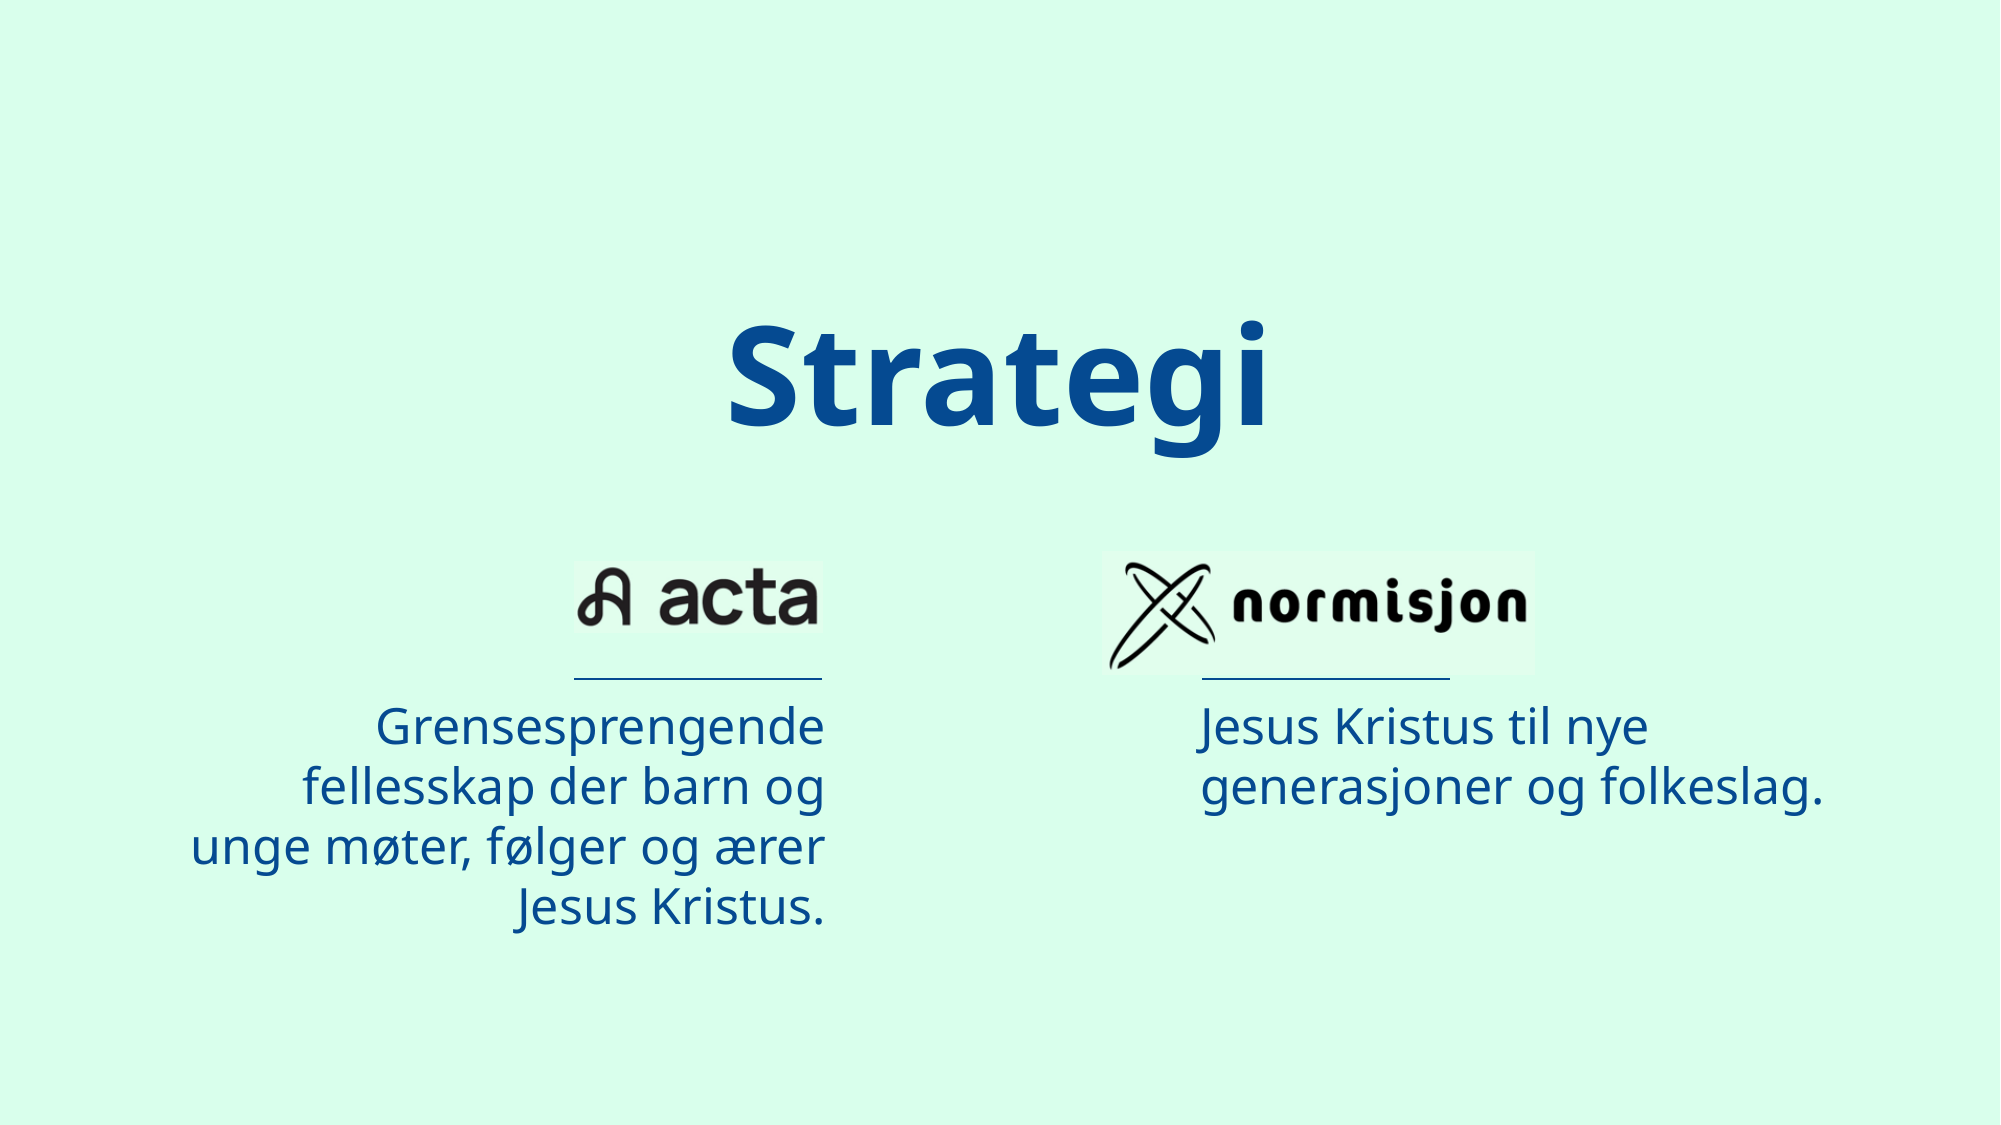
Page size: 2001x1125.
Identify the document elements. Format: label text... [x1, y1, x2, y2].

text_box Strategi [0, 280, 2000, 460]
text_box Jesus Kristus til nye generasjoner og folkeslag. [1185, 687, 1904, 823]
picture [1102, 551, 1535, 675]
text_box Grensesprengende fellesskap der barn og unge møter, følger og ærer Jesus Kristus. [168, 687, 841, 943]
picture [574, 561, 823, 633]
